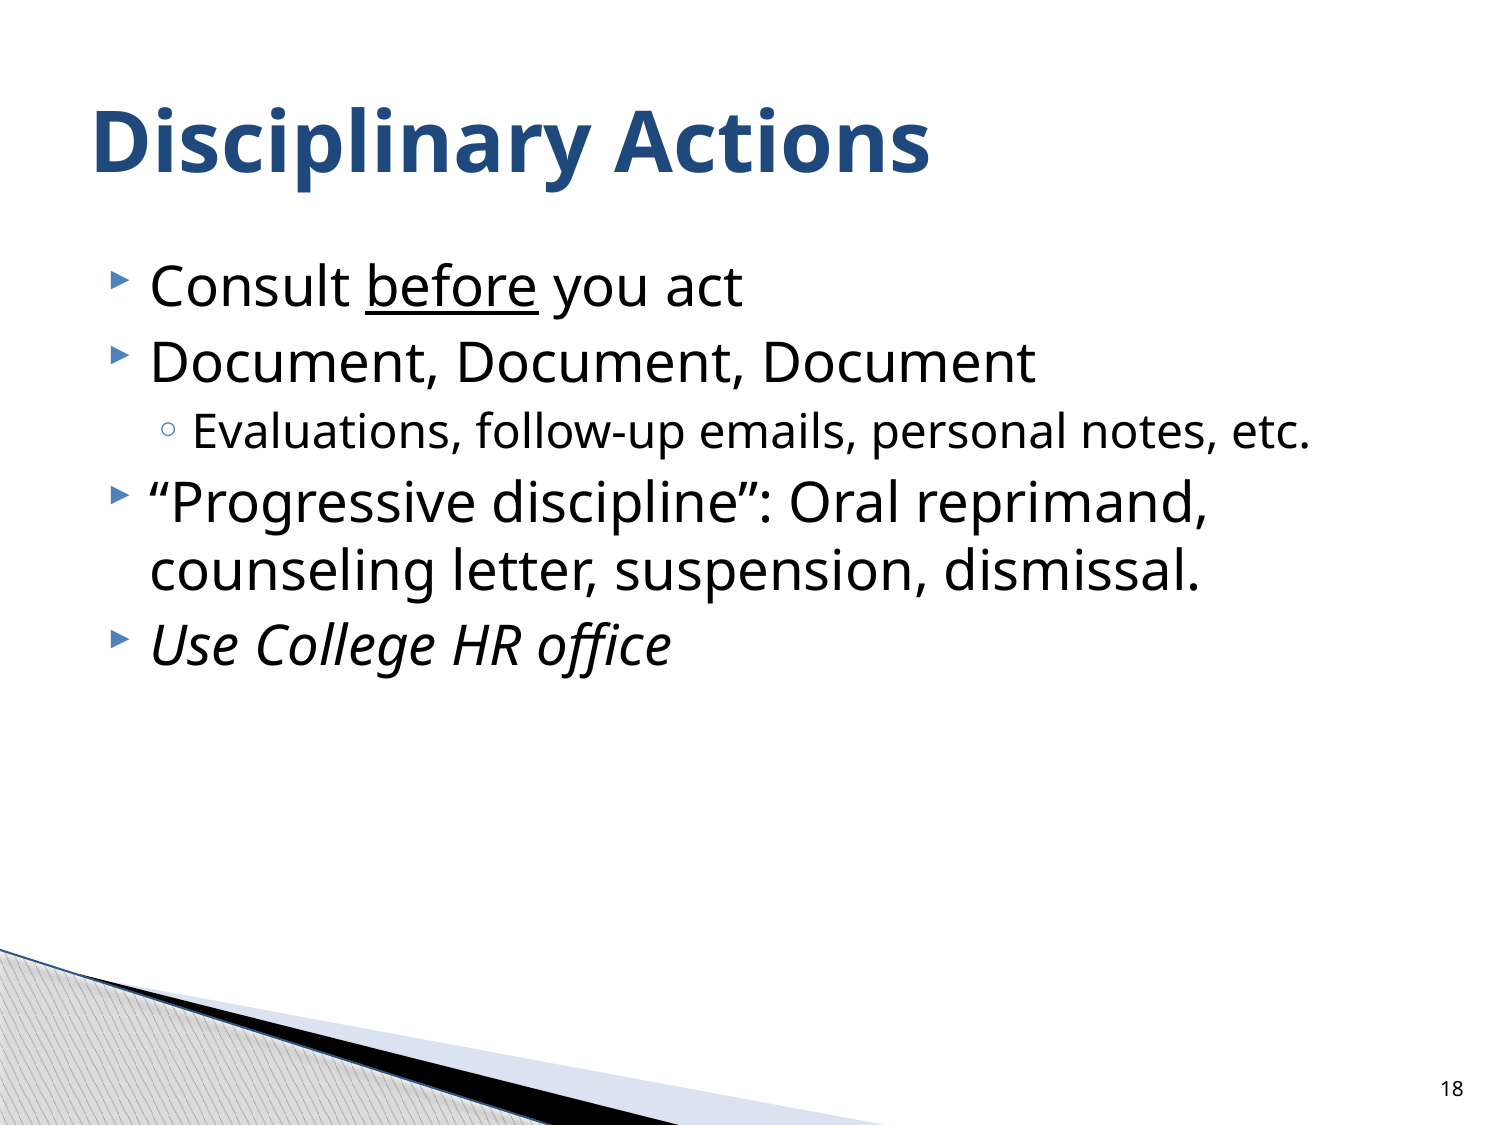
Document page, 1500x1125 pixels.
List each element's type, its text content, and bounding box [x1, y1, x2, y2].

slide_number 18 [1418, 1051, 1479, 1112]
title Disciplinary Actions [75, 45, 1425, 233]
list Consult before you act Document, Document, Document Evaluations, follow-up emails, personal notes, etc. “Progressive discipline”: Oral reprimand, counseling letter, suspension, dismissal. Use College HR office [75, 243, 1425, 986]
